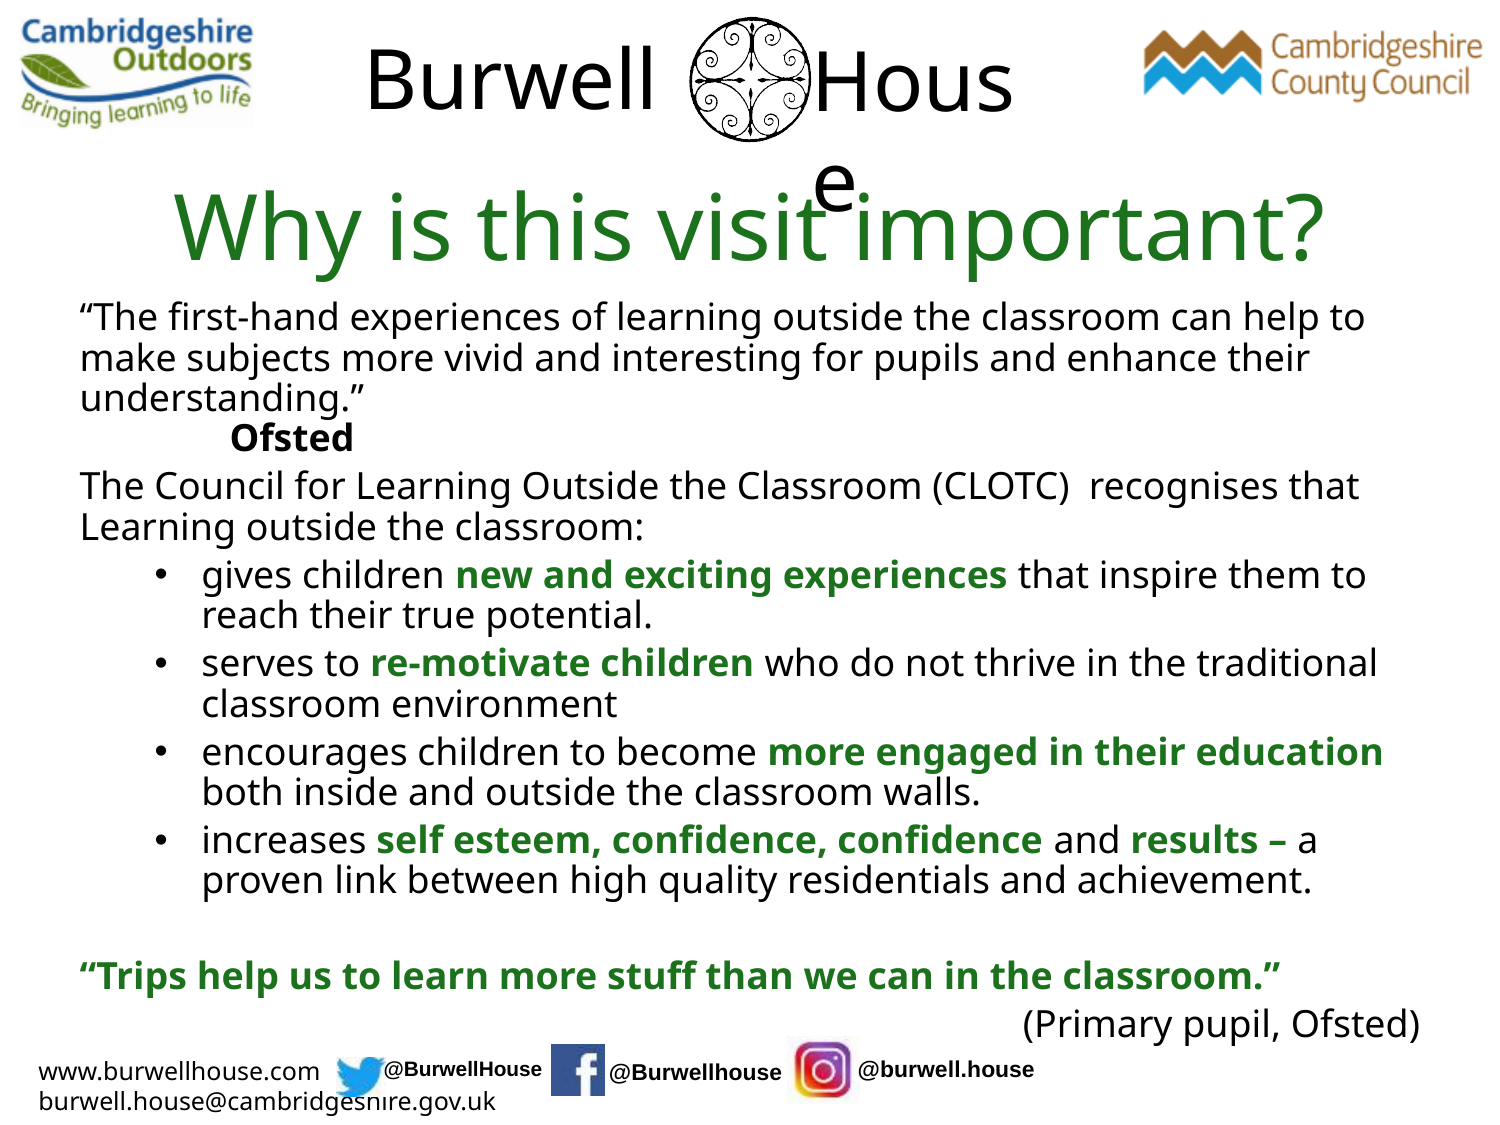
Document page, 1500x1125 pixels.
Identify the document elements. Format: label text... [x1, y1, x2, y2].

picture [1128, 16, 1500, 115]
picture [551, 1047, 605, 1096]
picture [0, 0, 266, 140]
picture [336, 1057, 386, 1097]
list “The first-hand experiences of learning outside the classroom can help to make subjects more vivid and interesting for pupils and enhance their understanding.” Ofsted The Council for Learning Outside the Classroom (CLOTC) recognises that Learning outside the classroom: gives children new and exciting experiences that inspire them to reach their true potential. serves to re-motivate children who do not thrive in the traditional classroom environment encourages children to become more engaged in their education both inside and outside the classroom walls. increases self esteem, confidence, confidence and results – a proven link between high quality residentials and achievement. “Trips help us to learn more stuff than we can in the classroom.” (Primary pupil, Ofsted) [64, 290, 1436, 1047]
picture [787, 1047, 860, 1104]
picture [688, 16, 812, 143]
title Why is this visit important? [155, 160, 1345, 290]
